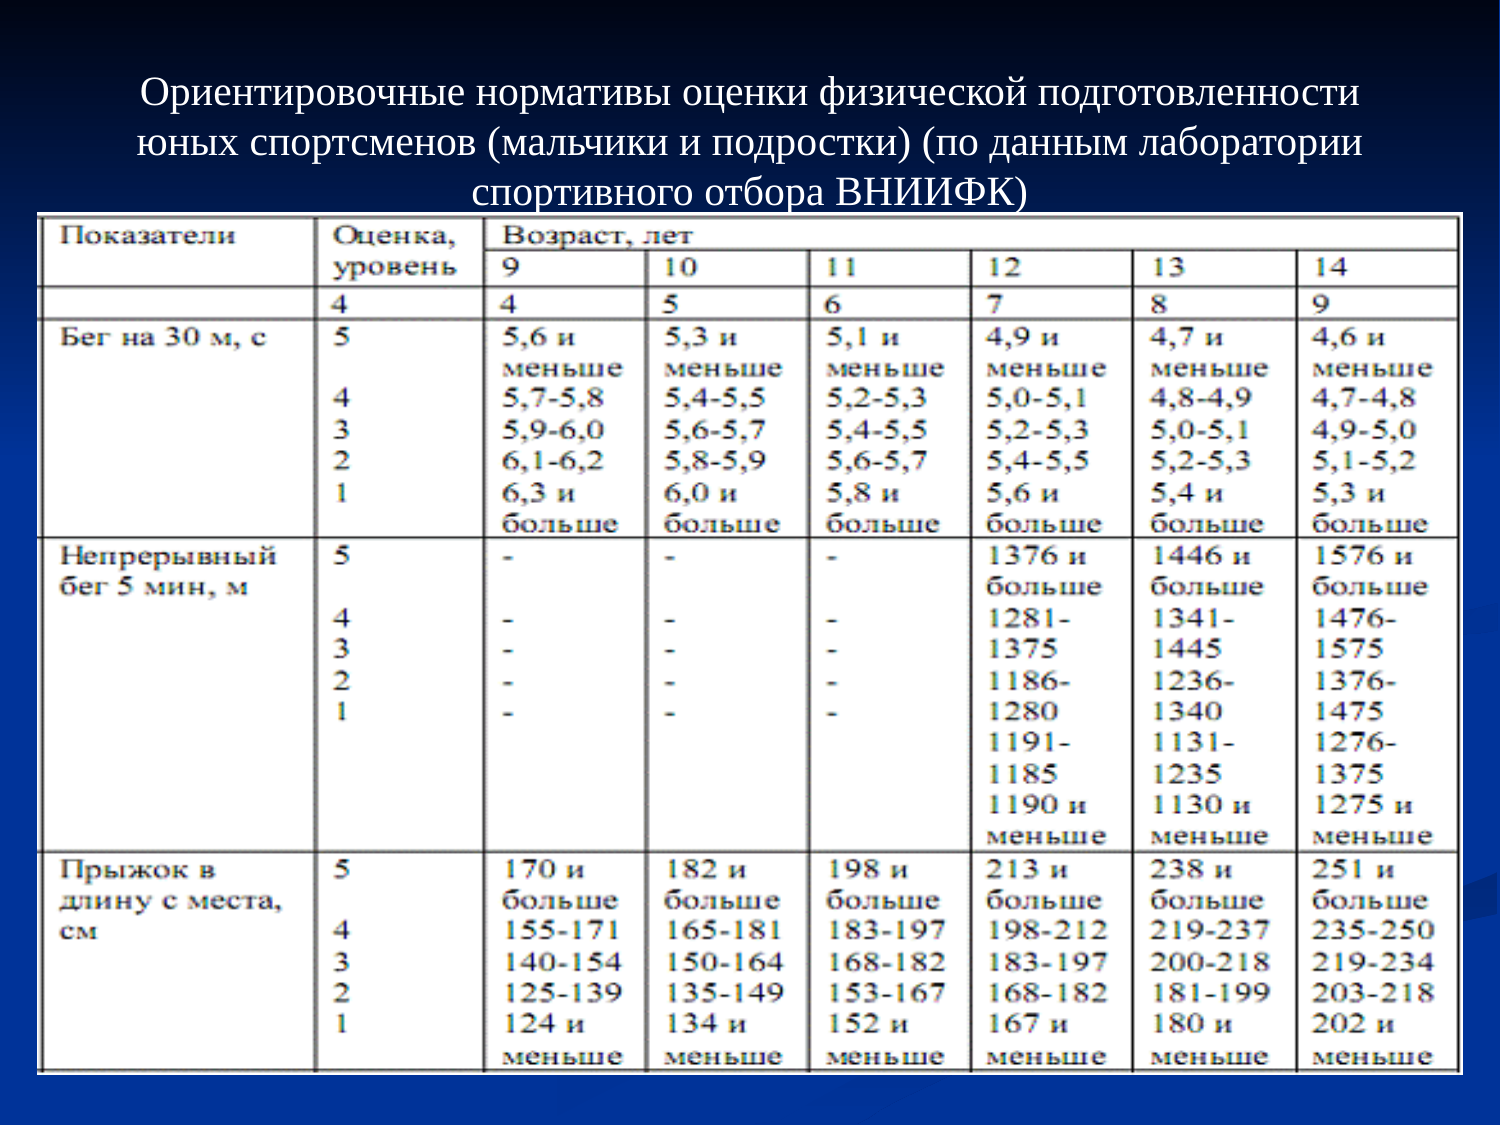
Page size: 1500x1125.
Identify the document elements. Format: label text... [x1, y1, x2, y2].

title Ориентировочные нормативы оценки физической подготовленности юных спортсменов (мальчики и подростки) (по данным лаборатории спортивного отбора ВНИИФК) [74, 44, 1426, 210]
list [37, 212, 1463, 1076]
